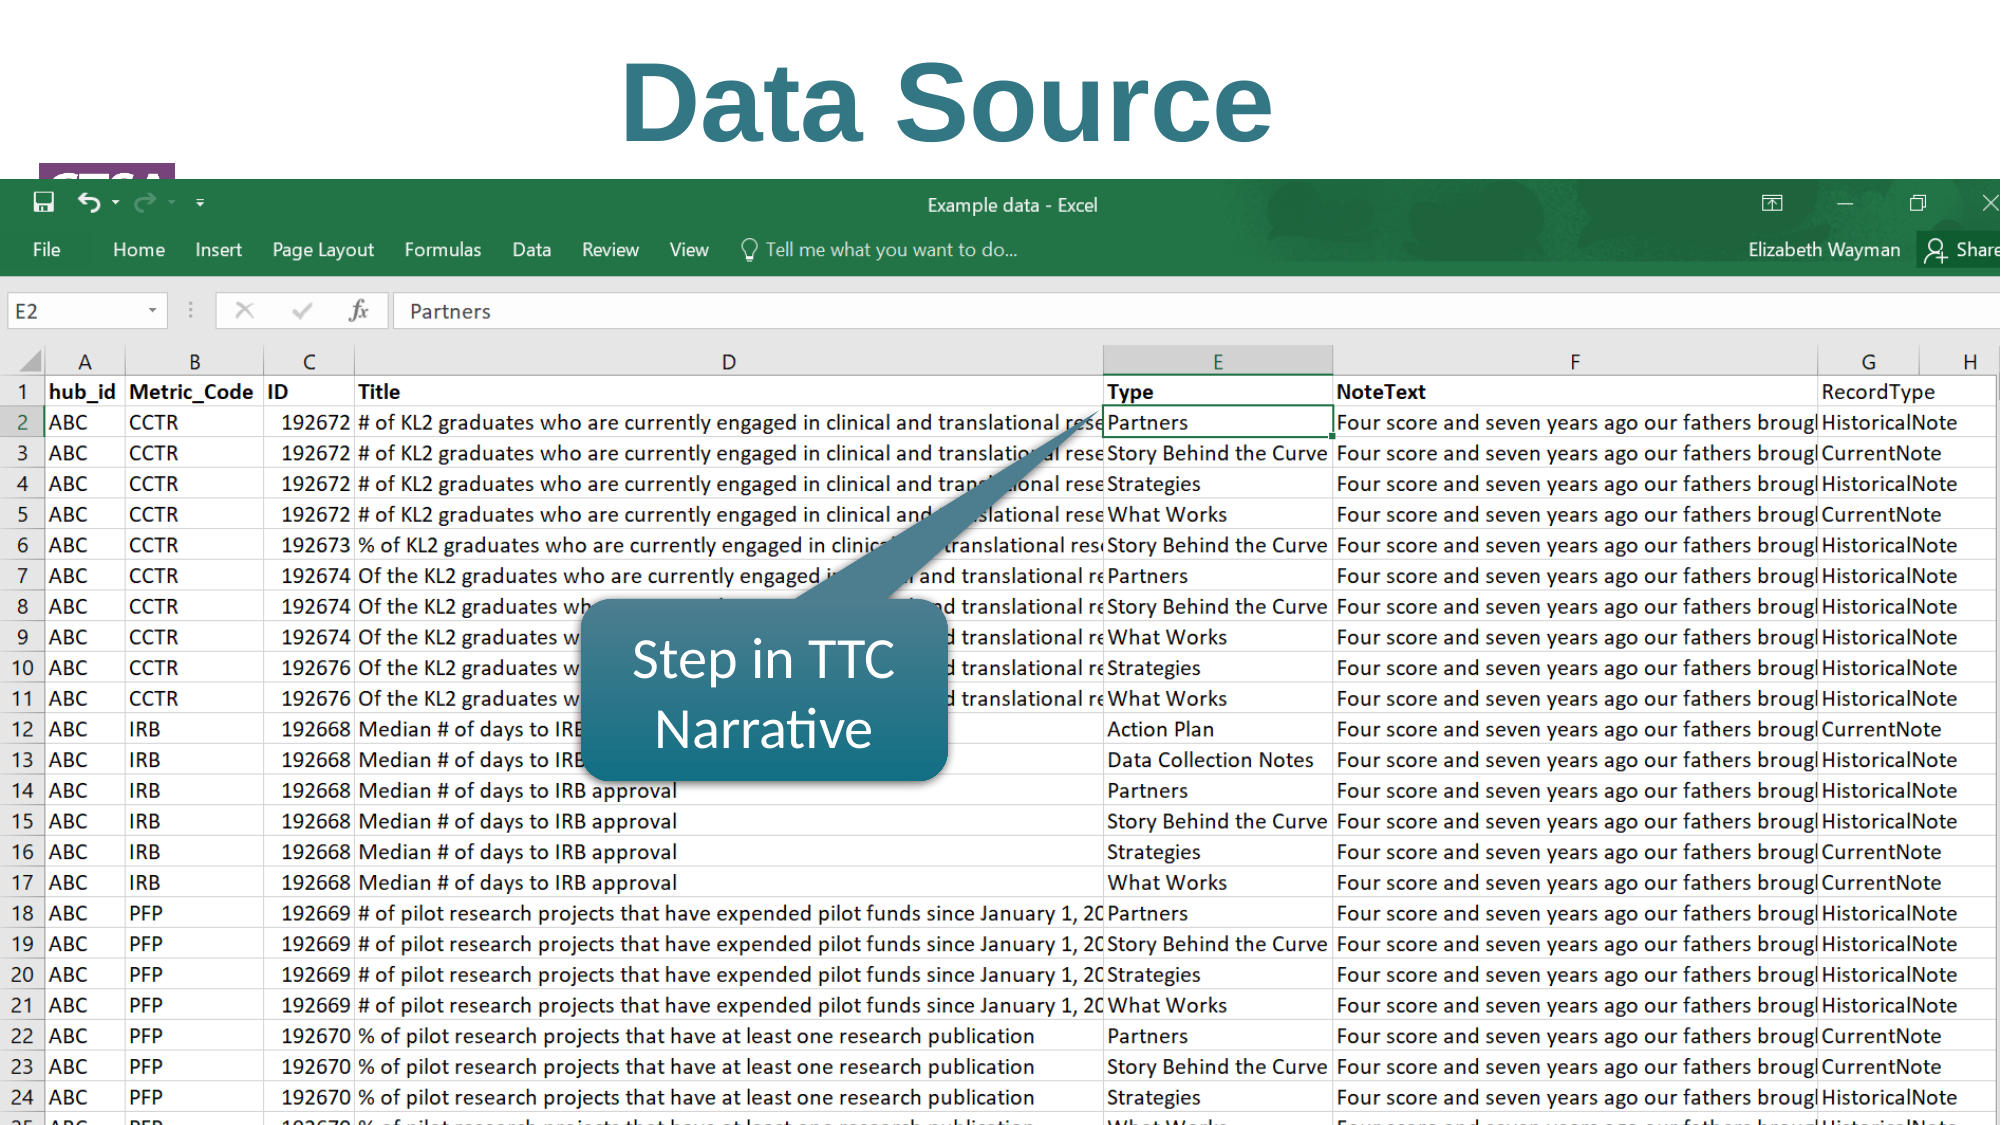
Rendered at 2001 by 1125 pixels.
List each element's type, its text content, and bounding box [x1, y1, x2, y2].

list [0, 179, 2000, 1125]
title Data Source [0, 52, 1896, 158]
picture [39, 163, 175, 179]
